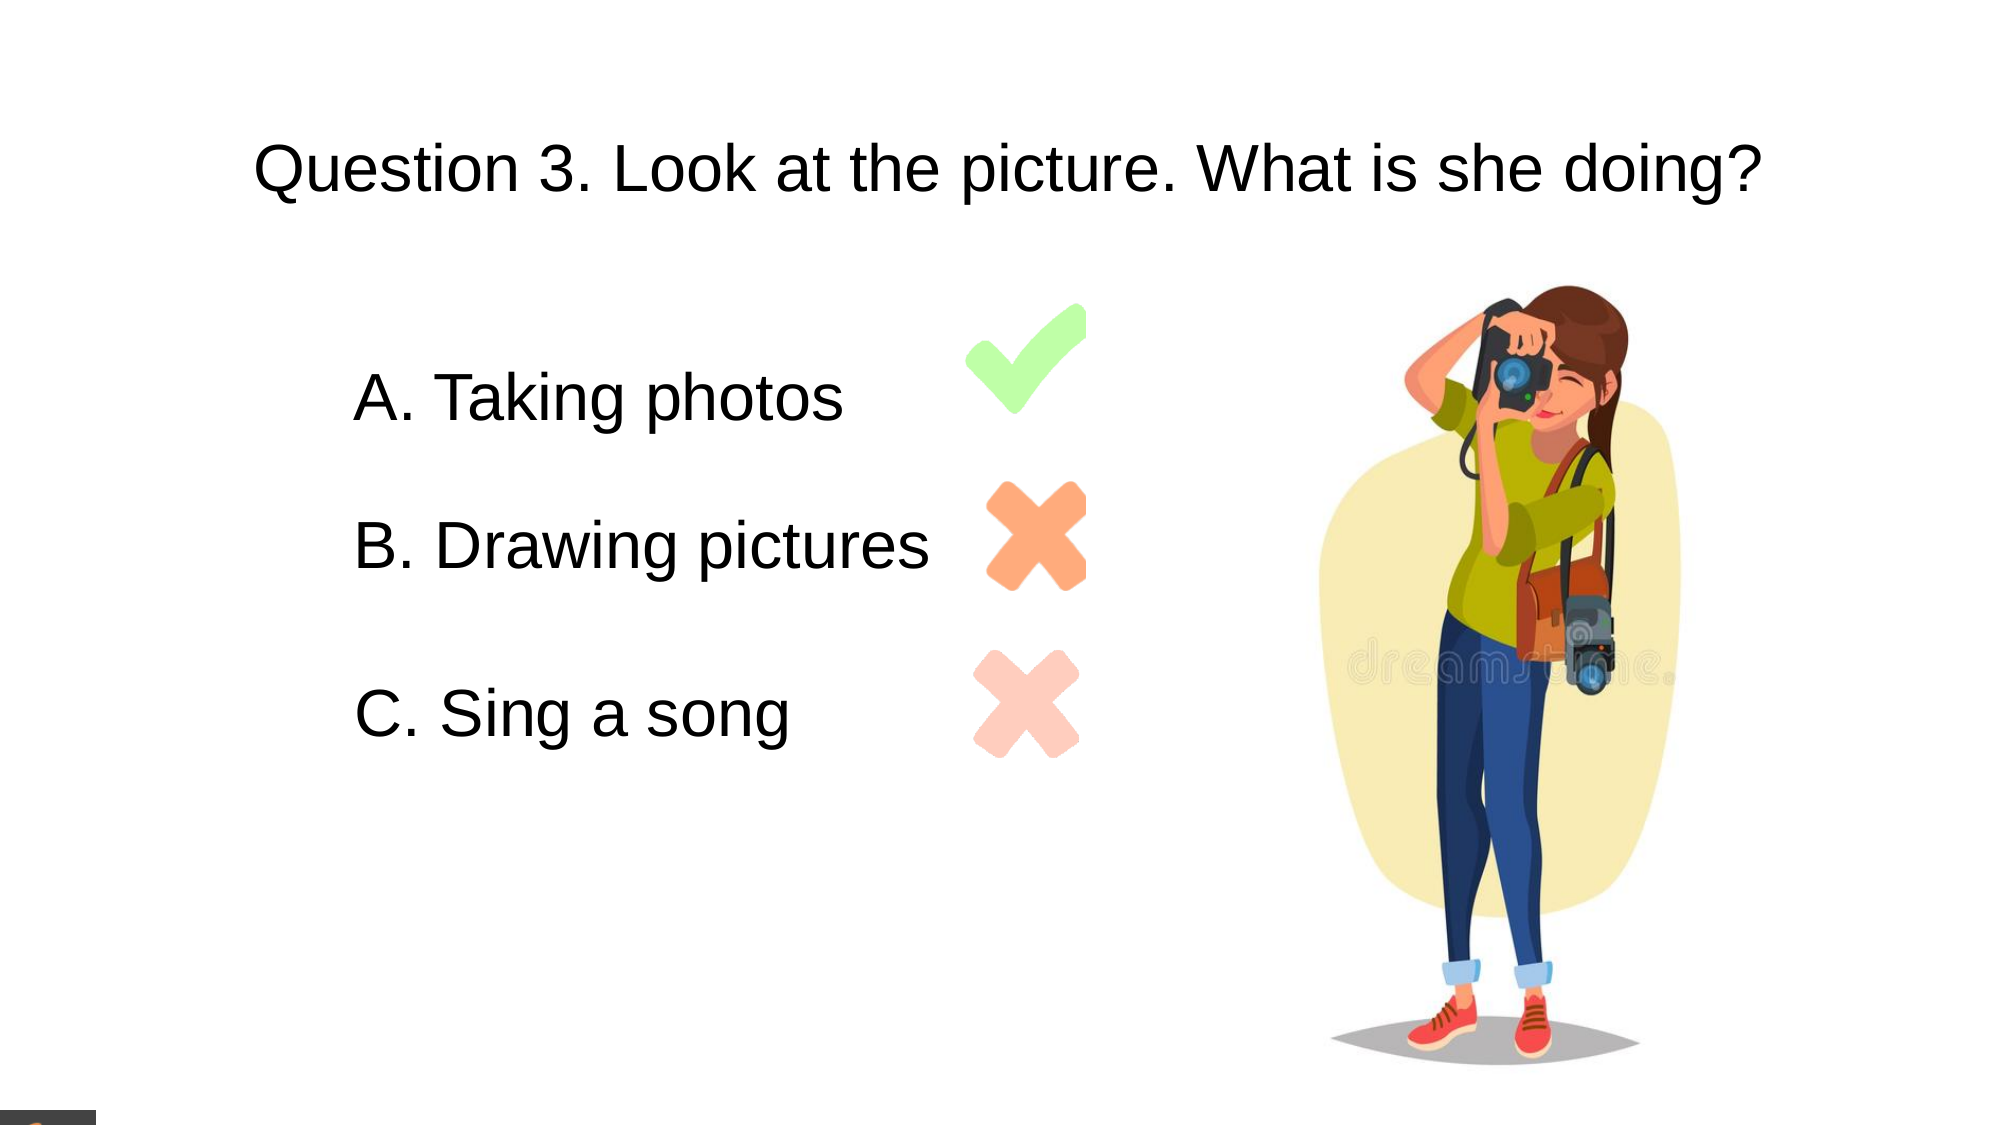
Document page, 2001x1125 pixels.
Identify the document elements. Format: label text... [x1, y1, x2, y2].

text_box Question 3. Look at the picture. What is she doing? [135, 31, 1865, 298]
text_box C. Sing a song [339, 645, 1086, 774]
picture [0, 1108, 97, 1125]
text_box B. Drawing pictures [338, 478, 1086, 606]
text_box A. Taking photos [338, 329, 1086, 458]
picture [958, 210, 1933, 1109]
